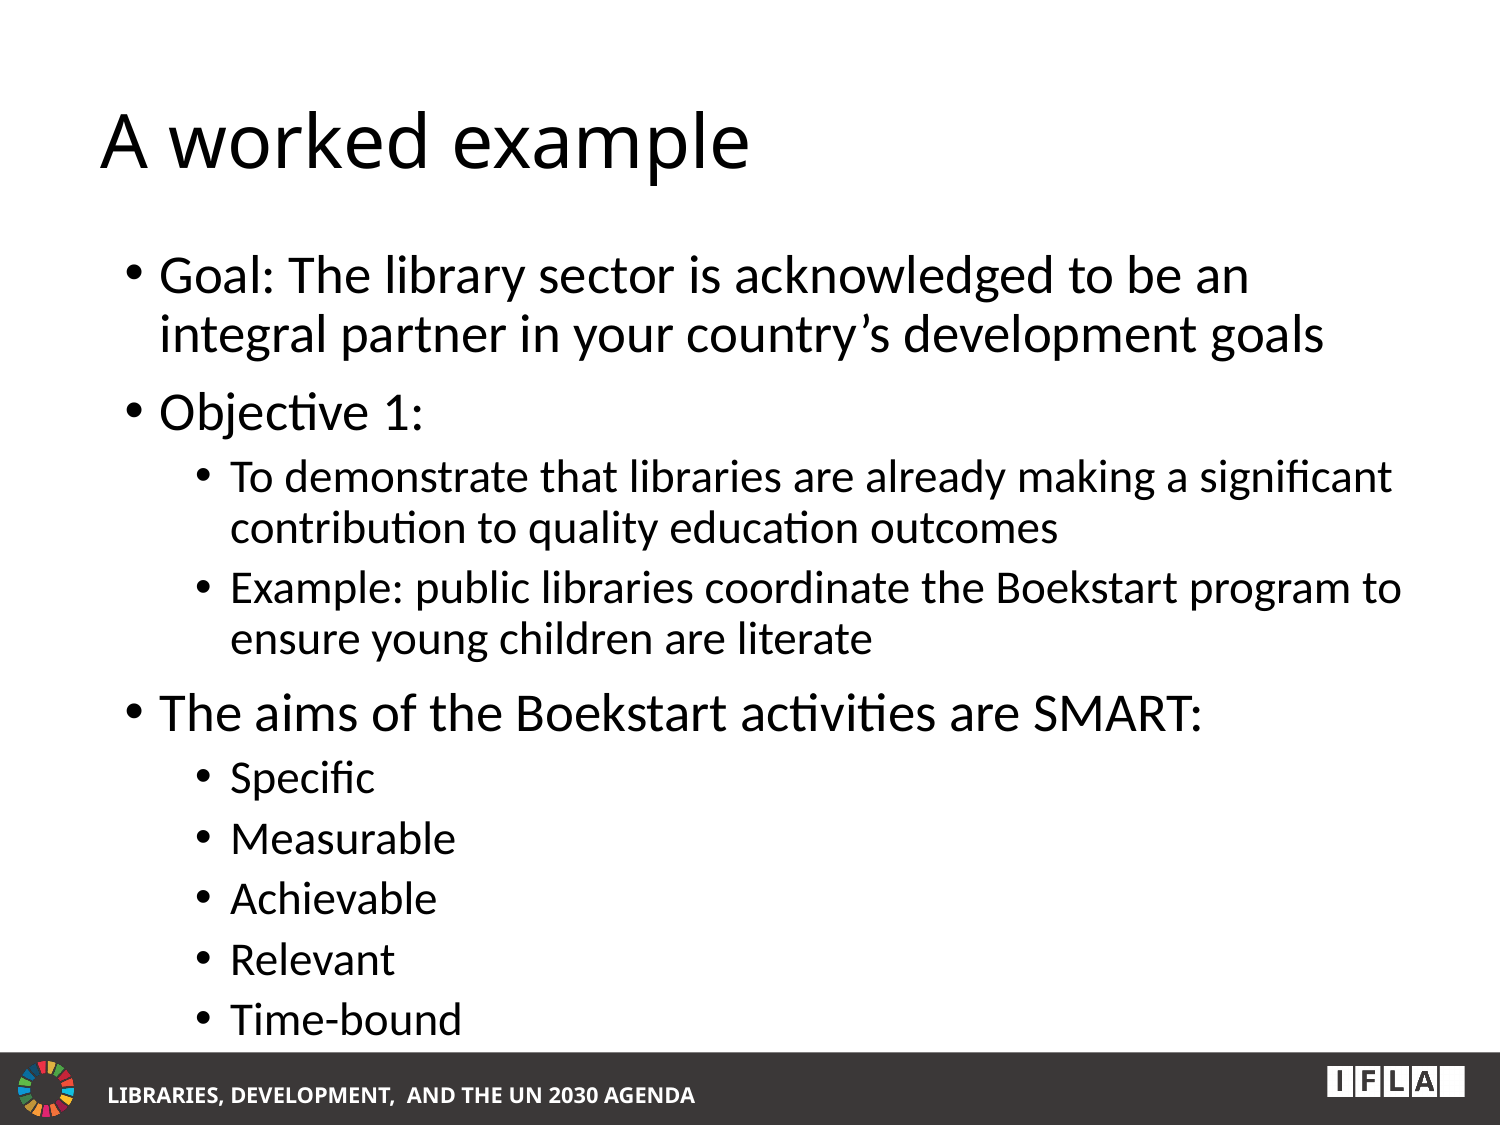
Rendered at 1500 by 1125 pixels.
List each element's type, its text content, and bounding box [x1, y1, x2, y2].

title A worked example [85, 50, 1436, 239]
picture [18, 1061, 74, 1117]
list Goal: The library sector is acknowledged to be an integral partner in your country’s development goals Objective 1: To demonstrate that libraries are already making a significant contribution to quality education outcomes Example: public libraries coordinate the Boekstart program to ensure young children are literate The aims of the Boekstart activities are SMART: Specific Measurable Achievable Relevant Time-bound [109, 239, 1436, 1060]
picture [1327, 1064, 1465, 1099]
